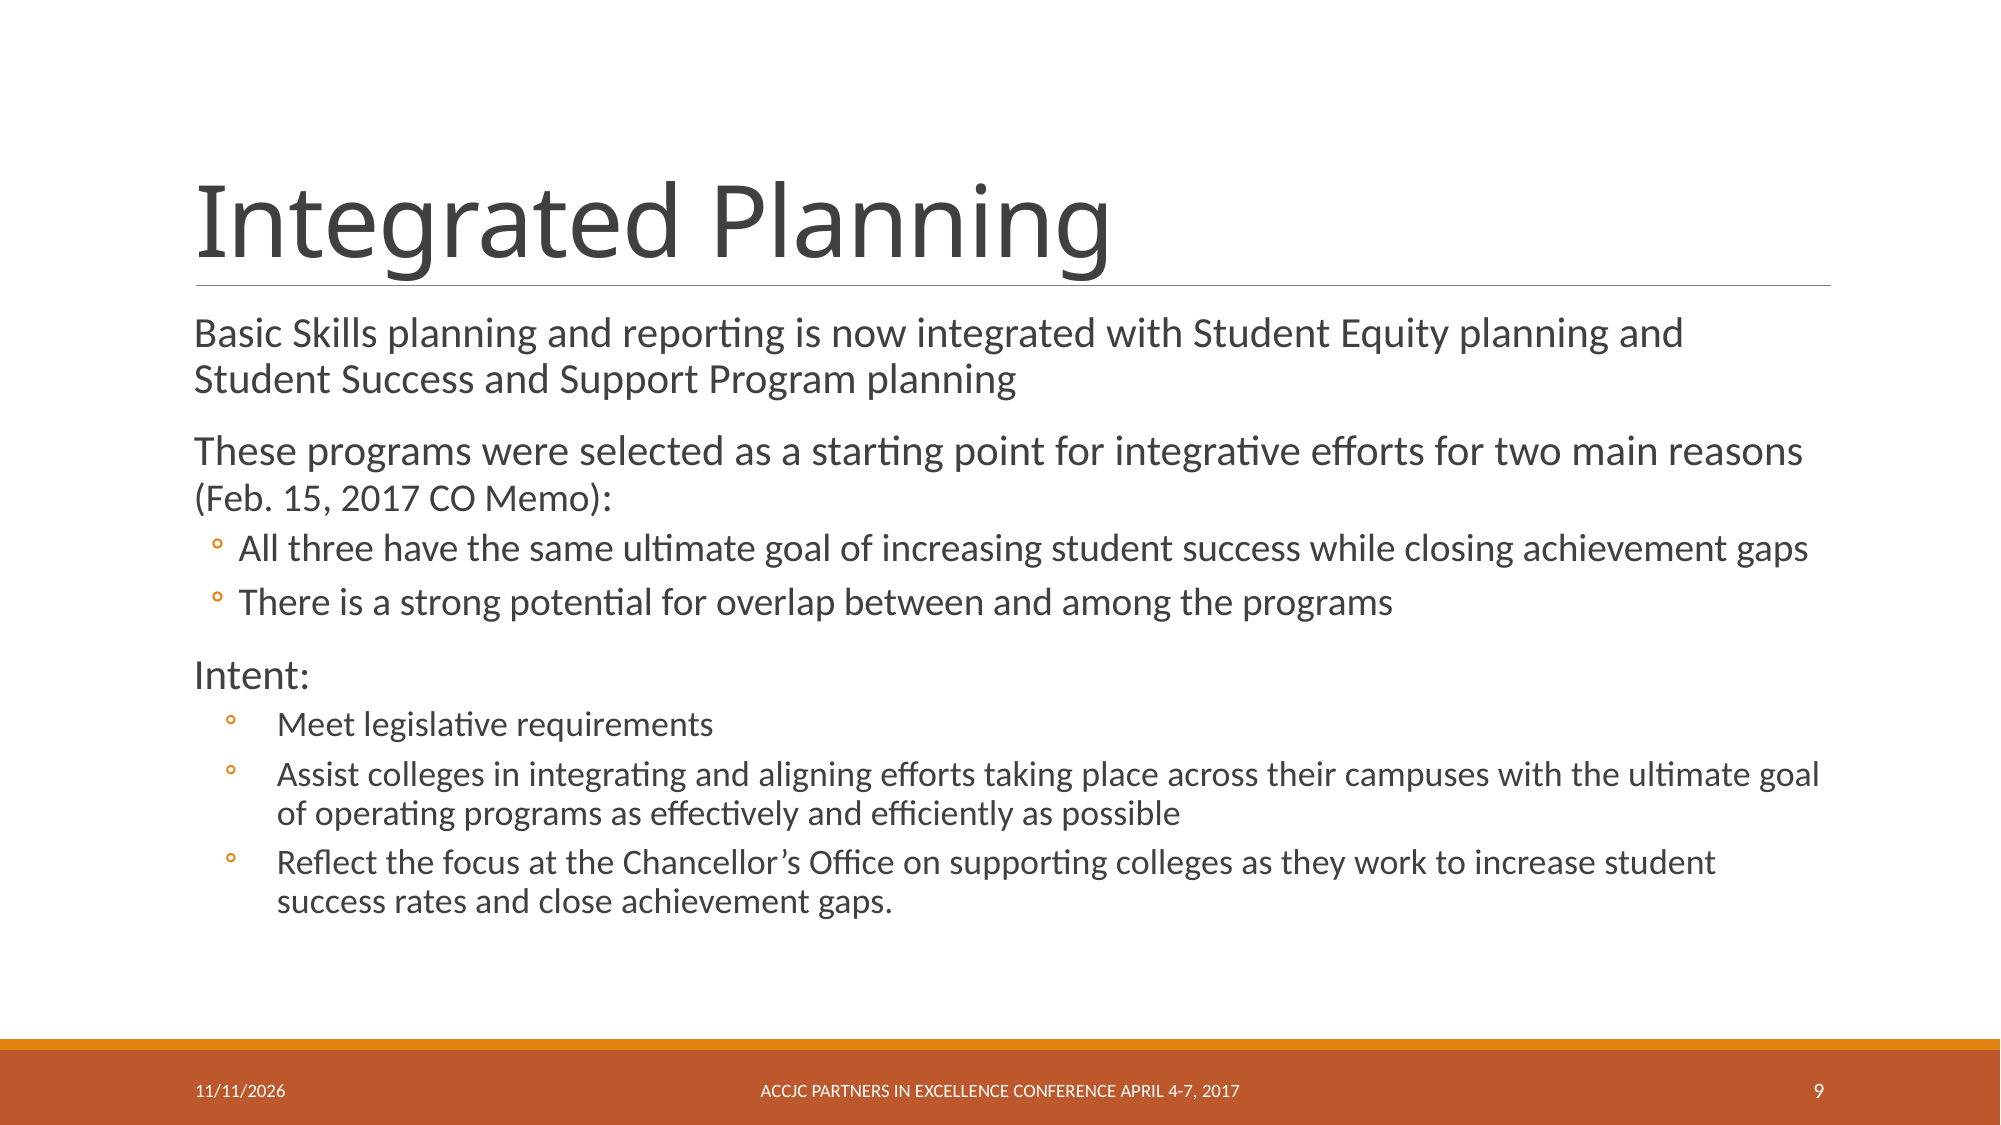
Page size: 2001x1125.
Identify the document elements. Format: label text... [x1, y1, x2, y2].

list Basic Skills planning and reporting is now integrated with Student Equity planning and Student Success and Support Program planning These programs were selected as a starting point for integrative efforts for two main reasons (Feb. 15, 2017 CO Memo): All three have the same ultimate goal of increasing student success while closing achievement gaps There is a strong potential for overlap between and among the programs Intent: Meet legislative requirements Assist colleges in integrating and aligning efforts taking place across their campuses with the ultimate goal of operating programs as effectively and efficiently as possible Reflect the focus at the Chancellor’s Office on supporting colleges as they work to increase student success rates and close achievement gaps. [180, 302, 1830, 963]
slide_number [180, 1059, 586, 1120]
footer ACCJC Partners in Excellence Conference April 4-7, 2017 [604, 1059, 1396, 1120]
slide_number 9 [1624, 1059, 1840, 1120]
title Integrated Planning [180, 47, 1830, 285]
